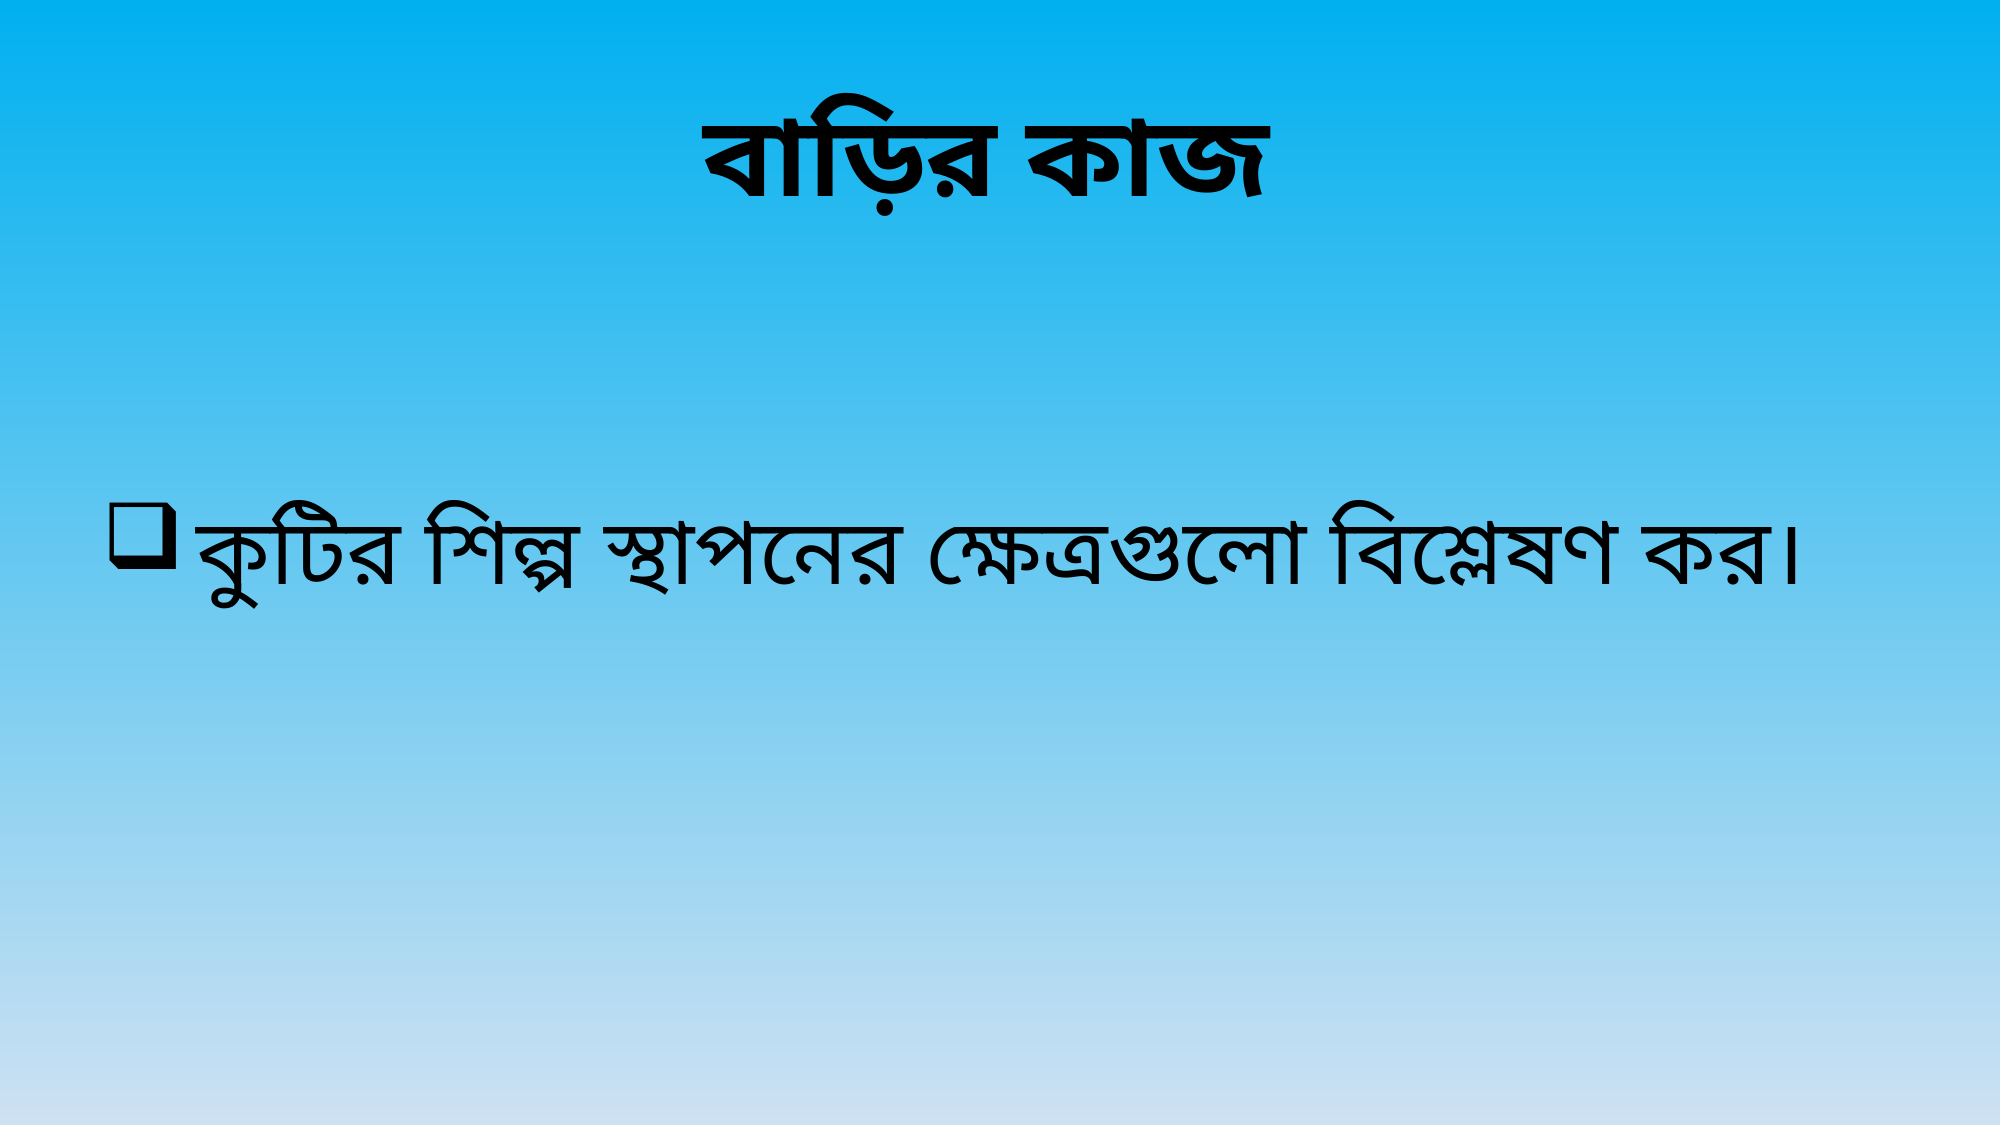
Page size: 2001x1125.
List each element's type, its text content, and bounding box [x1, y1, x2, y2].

text_box কুটির শিল্প স্থাপনের ক্ষেত্রগুলো বিশ্লেষণ কর। [33, 485, 1900, 610]
text_box বাড়ির কাজ [688, 76, 1314, 227]
